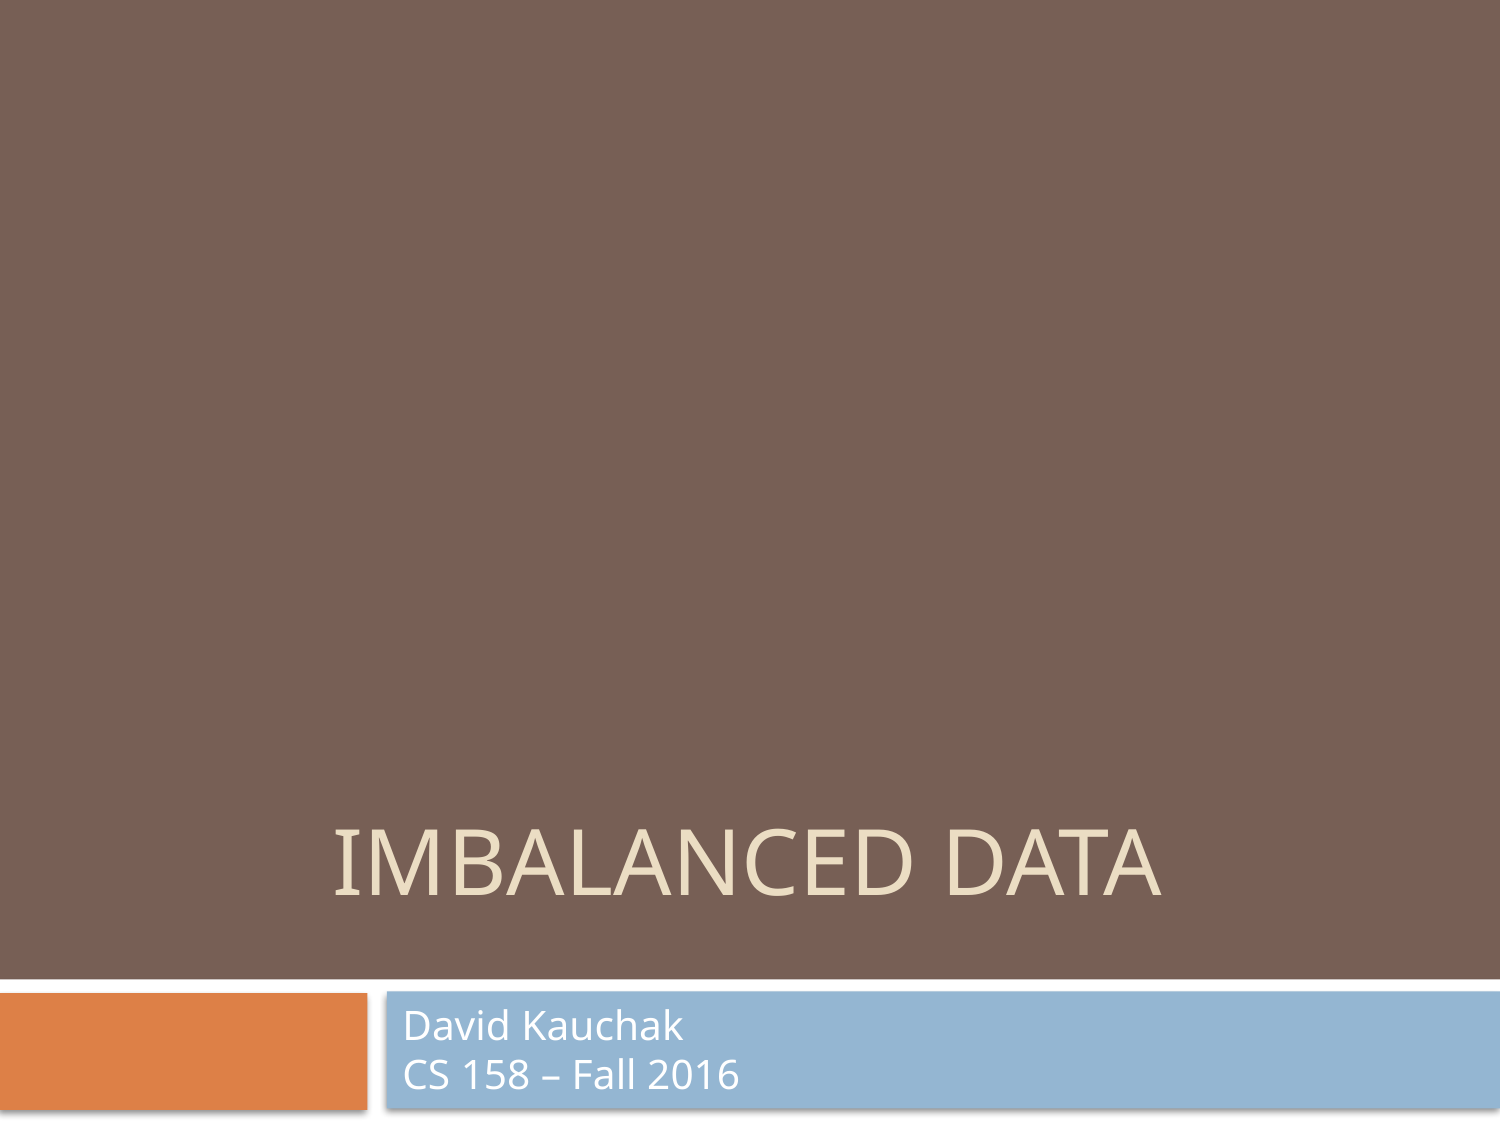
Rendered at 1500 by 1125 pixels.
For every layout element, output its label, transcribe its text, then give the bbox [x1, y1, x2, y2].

title imbalanced data [318, 621, 1451, 922]
subtitle David Kauchak CS 158 – Fall 2016 [387, 992, 1488, 1105]
